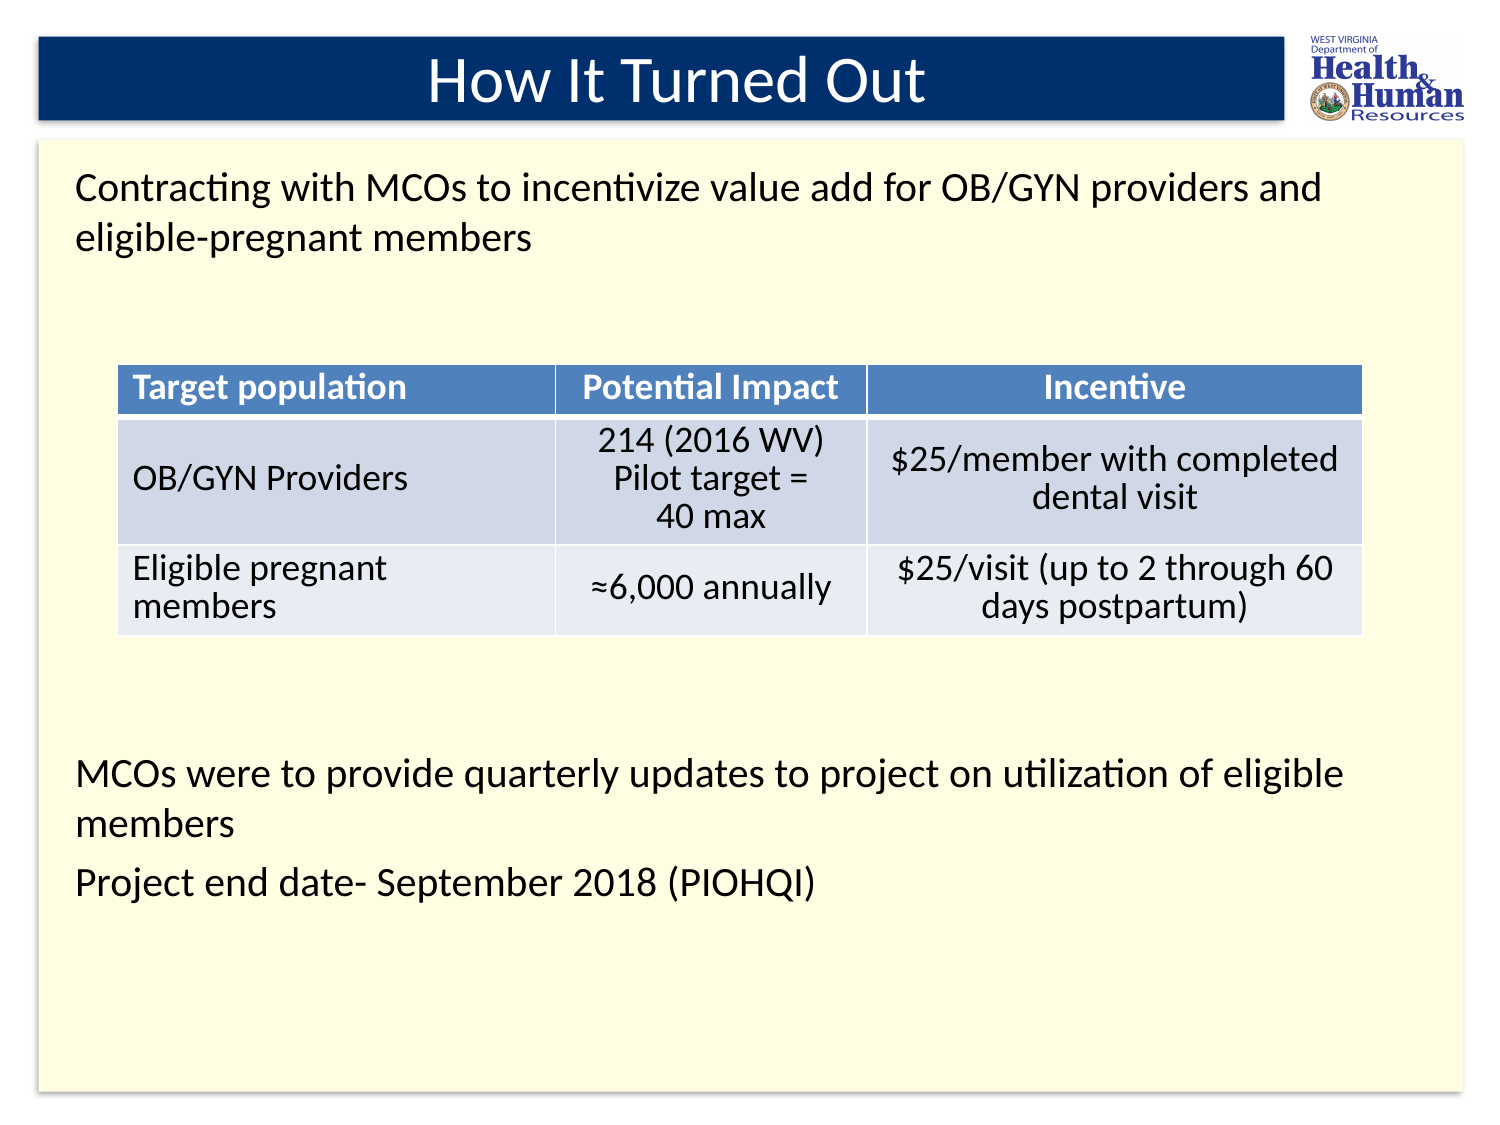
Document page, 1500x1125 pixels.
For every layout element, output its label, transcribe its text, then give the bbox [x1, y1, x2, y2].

table_header Potential Impact [556, 365, 866, 414]
table_cell Eligible pregnant members [118, 546, 555, 635]
table_cell 214 (2016 WV) Pilot target = 40 max [556, 420, 866, 544]
table_cell OB/GYN Providers [118, 420, 555, 544]
table_cell ≈6,000 annually [556, 546, 866, 635]
list Contracting with MCOs to incentivize value add for OB/GYN providers and eligible-pregnant members MCOs were to provide quarterly updates to project on utilization of eligible members Project end date- September 2018 (PIOHQI) [75, 159, 1425, 1012]
picture [1310, 36, 1464, 121]
table_cell $25/visit (up to 2 through 60 days postpartum) [868, 546, 1362, 635]
table_cell $25/member with completed dental visit [868, 420, 1362, 544]
title How It Turned Out [75, 37, 1281, 114]
table_header Incentive [868, 365, 1362, 414]
table_header Target population [118, 365, 555, 414]
